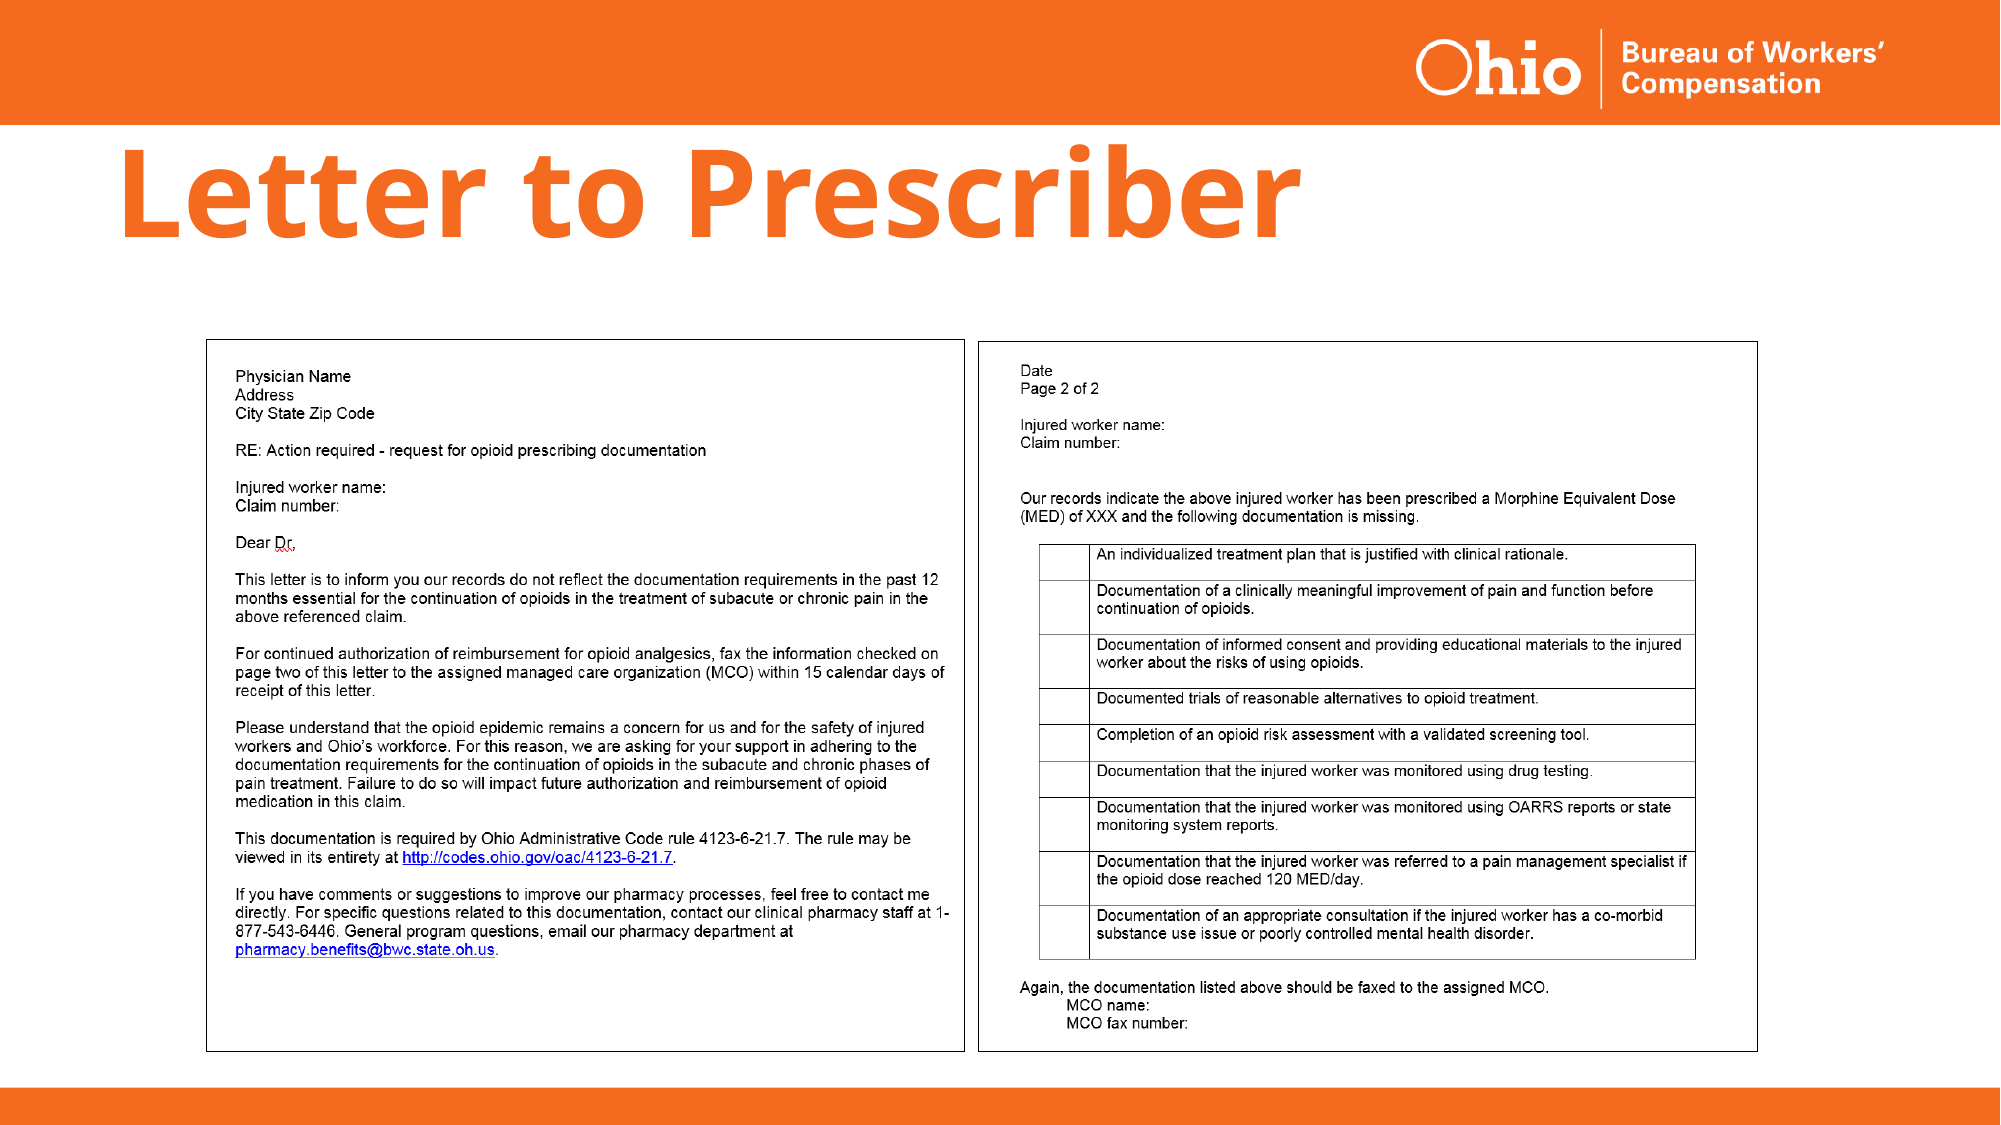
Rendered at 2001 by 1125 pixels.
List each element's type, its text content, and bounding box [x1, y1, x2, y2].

title Letter to Prescriber [99, 137, 1900, 325]
picture [977, 341, 1759, 1052]
picture [1416, 29, 1884, 109]
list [206, 339, 966, 1052]
